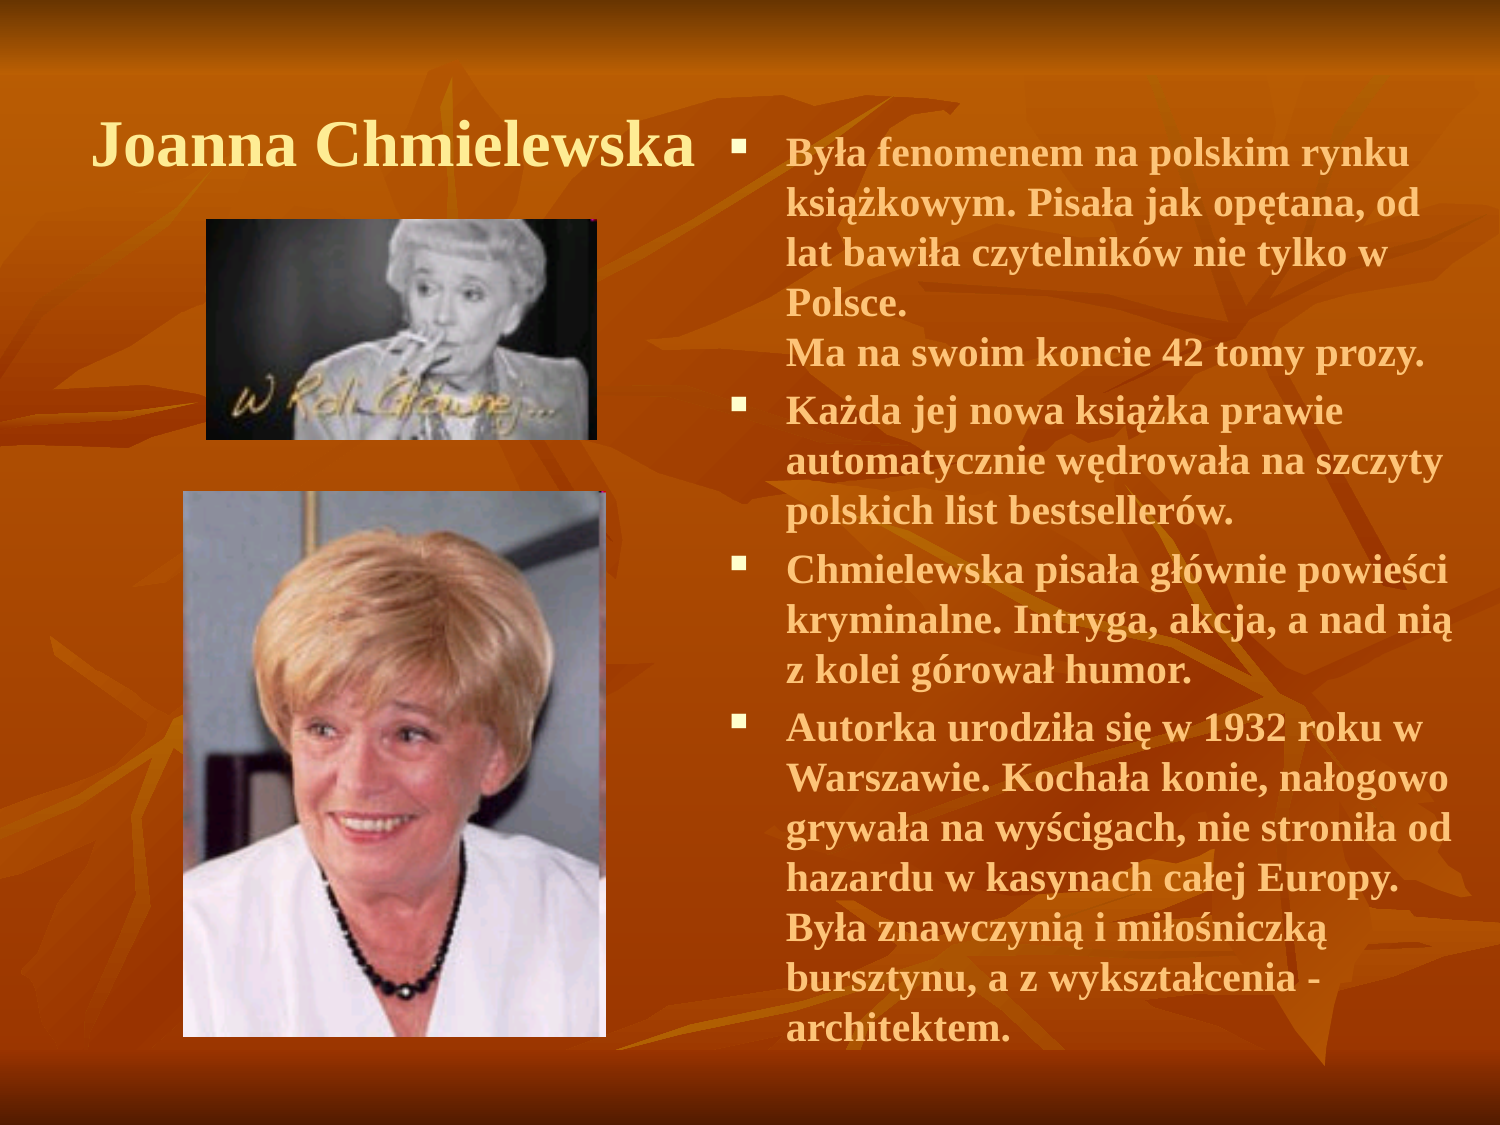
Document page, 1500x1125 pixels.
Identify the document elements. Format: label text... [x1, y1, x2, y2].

title Joanna Chmielewska [74, 45, 1426, 234]
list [182, 491, 606, 1037]
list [206, 219, 597, 440]
list Była fenomenem na polskim rynku książkowym. Pisała jak opętana, od lat bawiła czytelników nie tylko w Polsce. Ma na swoim koncie 42 tomy prozy. Każda jej nowa książka prawie automatycznie wędrowała na szczyty polskich list bestsellerów. Chmielewska pisała głównie powieści kryminalne. Intryga, akcja, a nad nią z kolei górował humor. Autorka urodziła się w 1932 roku w Warszawie. Kochała konie, nałogowo grywała na wyścigach, nie stroniła od hazardu w kasynach całej Europy. Była znawczynią i miłośniczką bursztynu, a z wykształcenia - architektem. [714, 116, 1471, 622]
